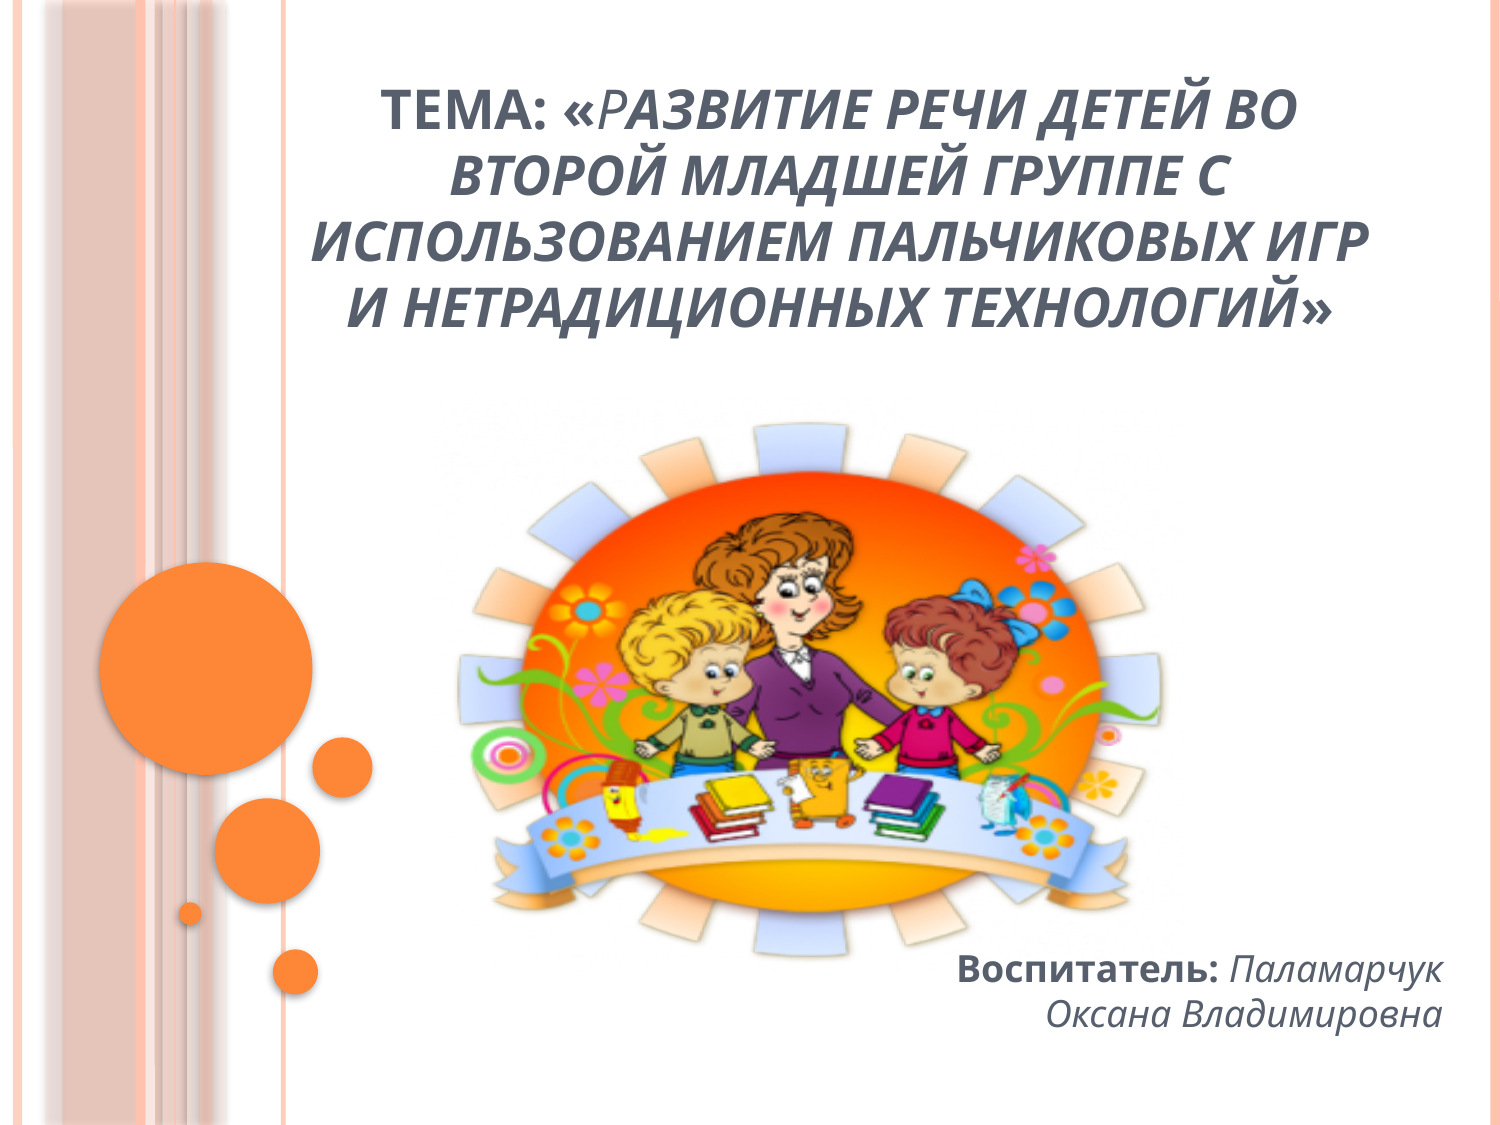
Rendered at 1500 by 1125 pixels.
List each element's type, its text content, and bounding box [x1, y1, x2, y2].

picture [432, 397, 1184, 978]
subtitle Воспитатель: Паламарчук Оксана Владимировна [902, 937, 1458, 1081]
title ТЕМА: «Развитие речи детей во второй младшей группе с использованием пальчиковых игр и нетрадиционных технологий» [281, 35, 1400, 346]
